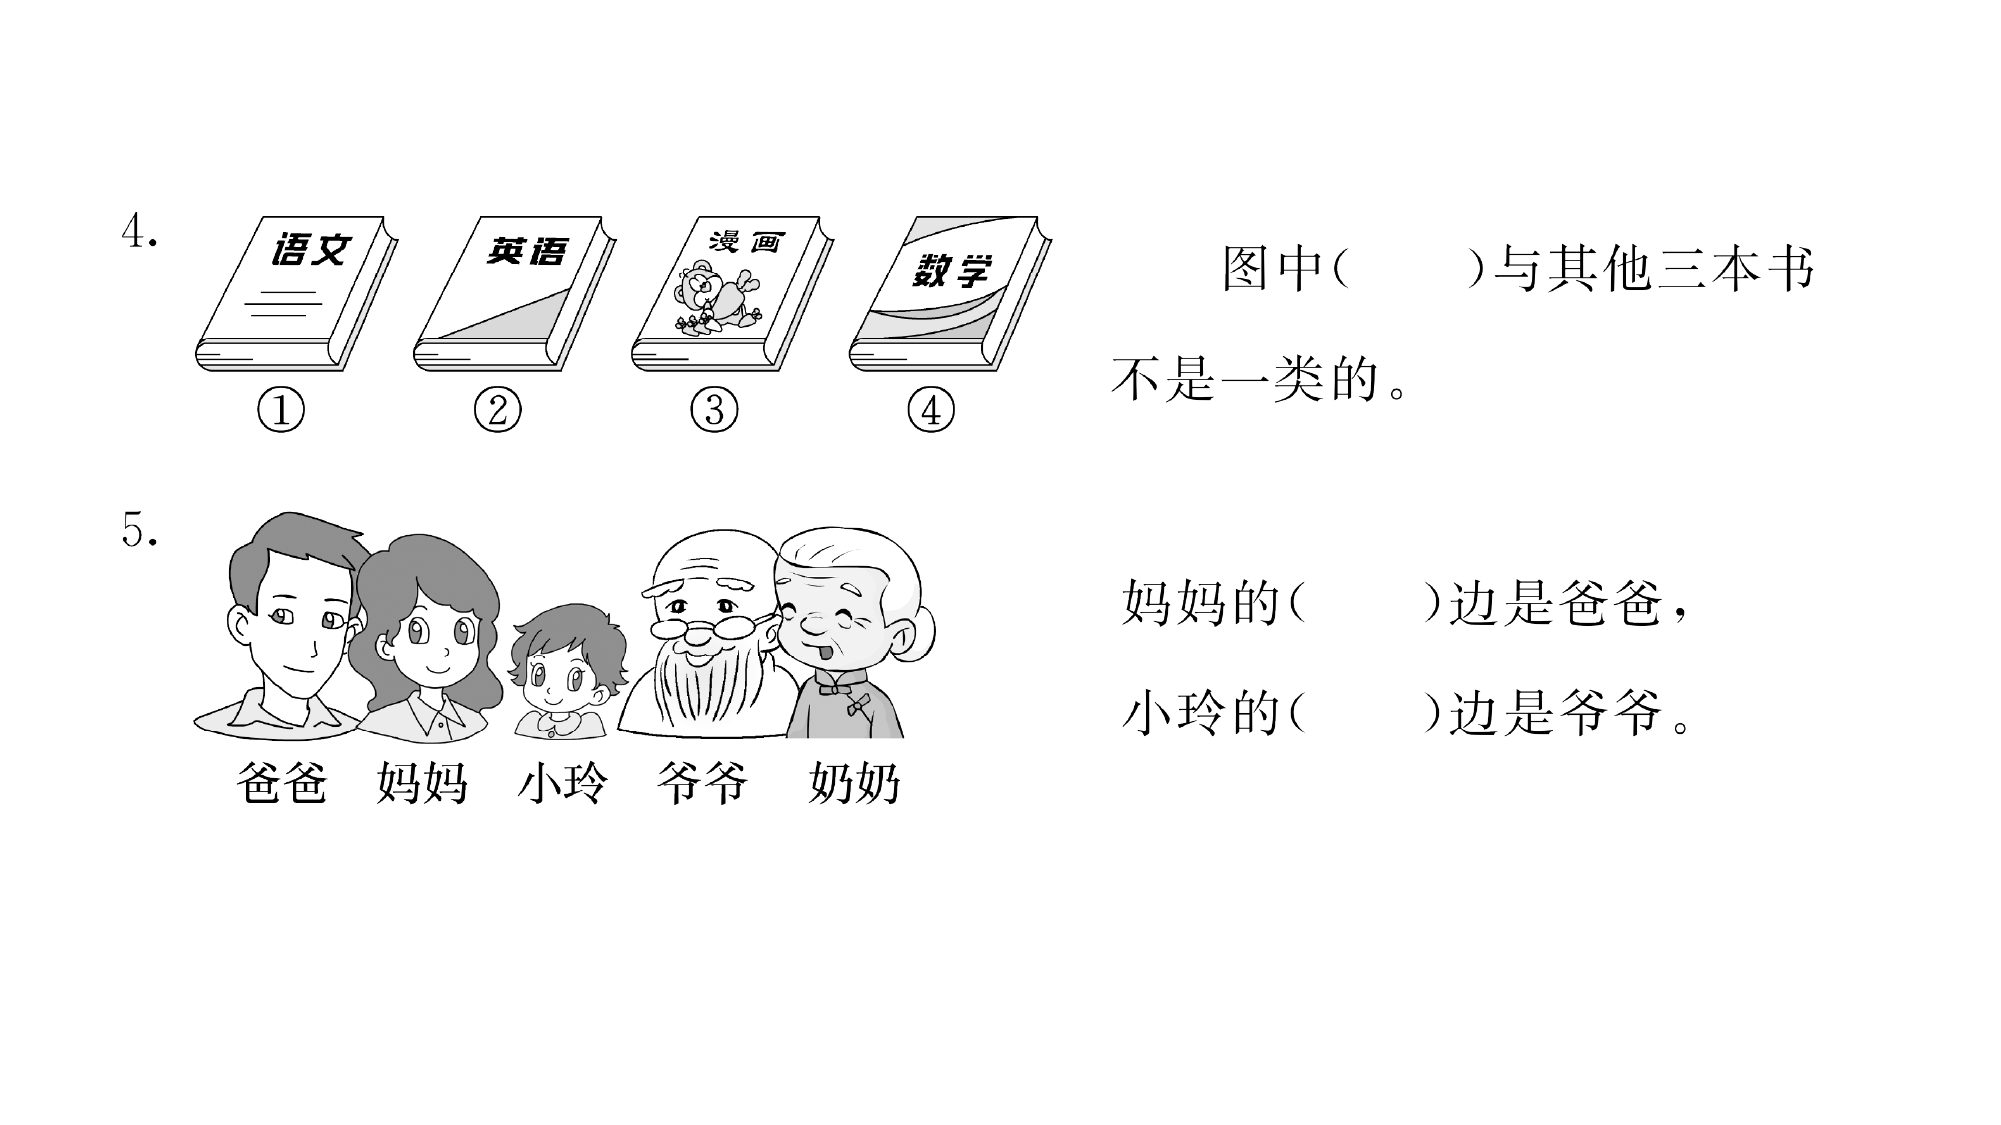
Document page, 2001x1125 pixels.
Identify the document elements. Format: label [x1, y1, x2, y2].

picture [118, 177, 2000, 832]
